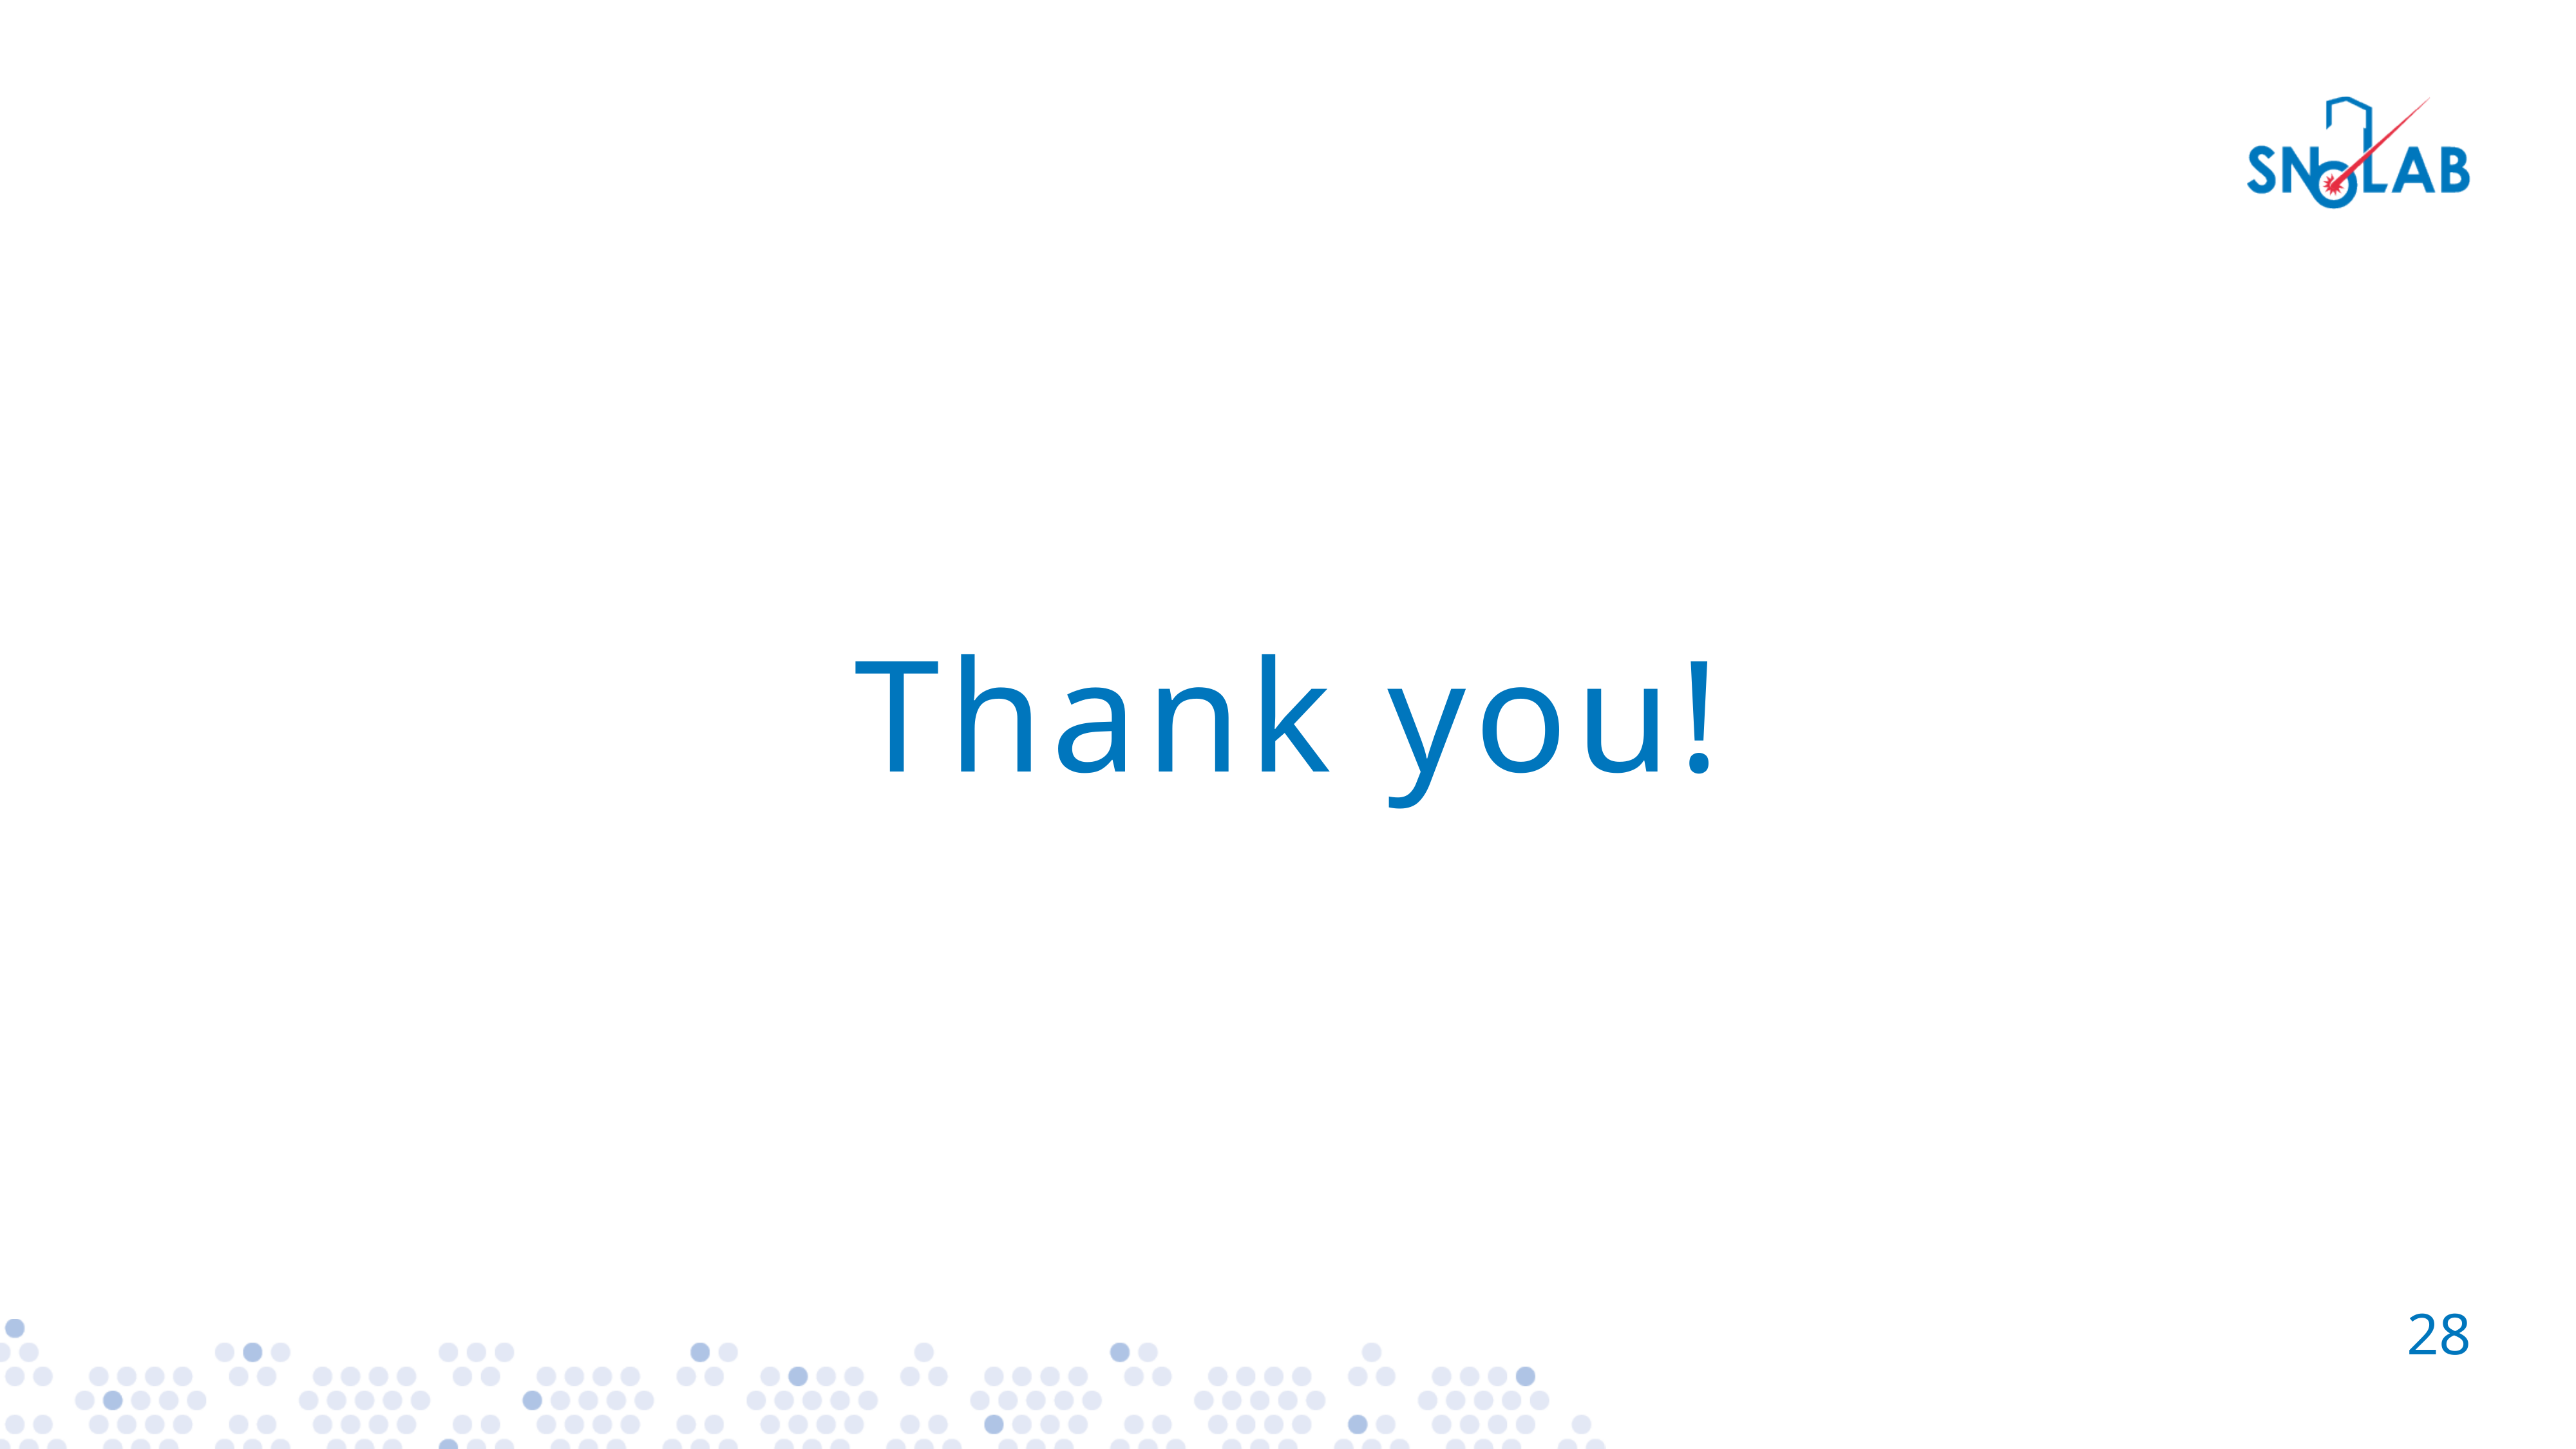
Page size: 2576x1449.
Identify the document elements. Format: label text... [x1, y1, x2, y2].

text_box Thank you! [234, 648, 2341, 800]
picture [0, 1319, 1606, 1449]
slide_number 28 [2374, 1290, 2479, 1380]
picture [2246, 97, 2471, 210]
